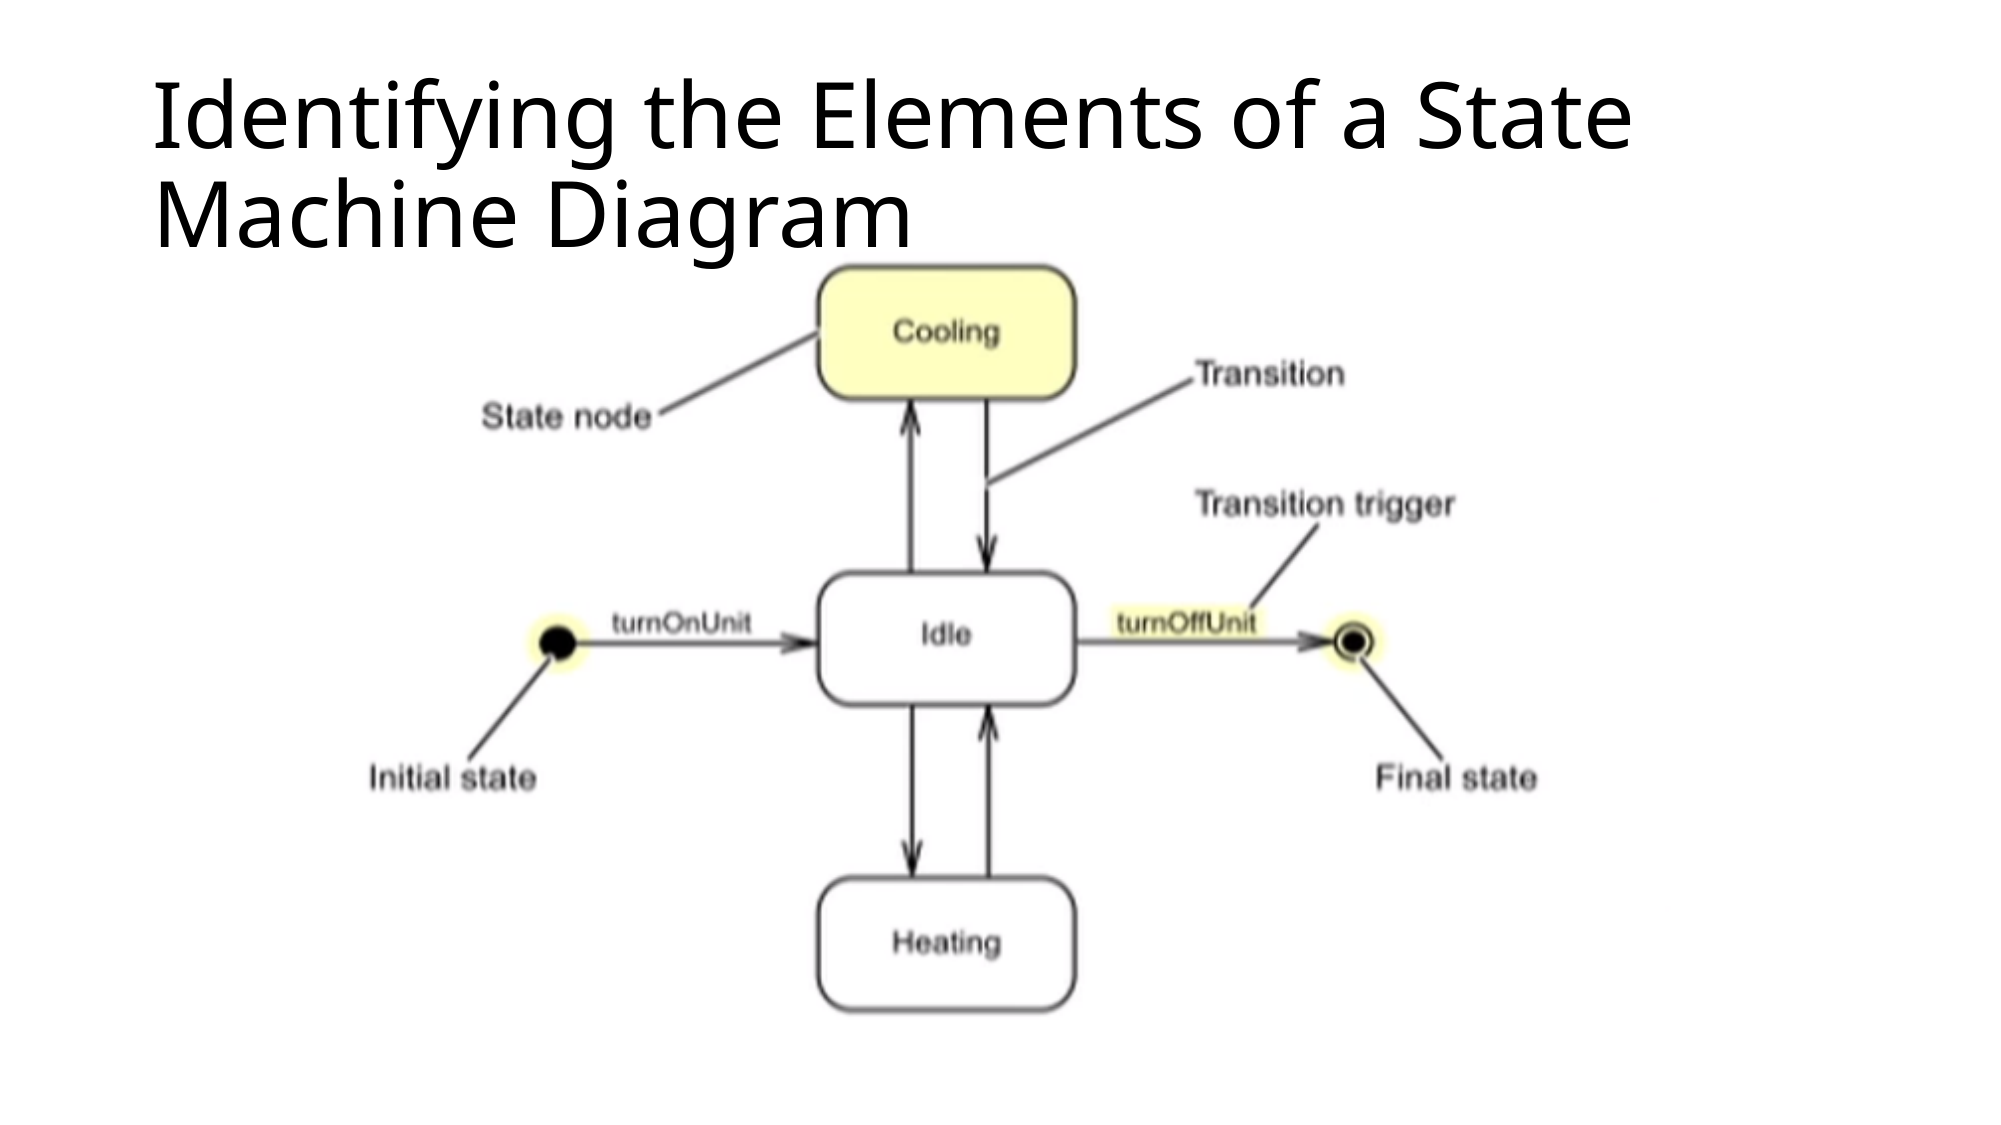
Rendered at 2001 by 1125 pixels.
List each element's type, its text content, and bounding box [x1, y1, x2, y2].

title Identifying the Elements of a State Machine Diagram [137, 59, 1863, 278]
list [275, 234, 1822, 1034]
